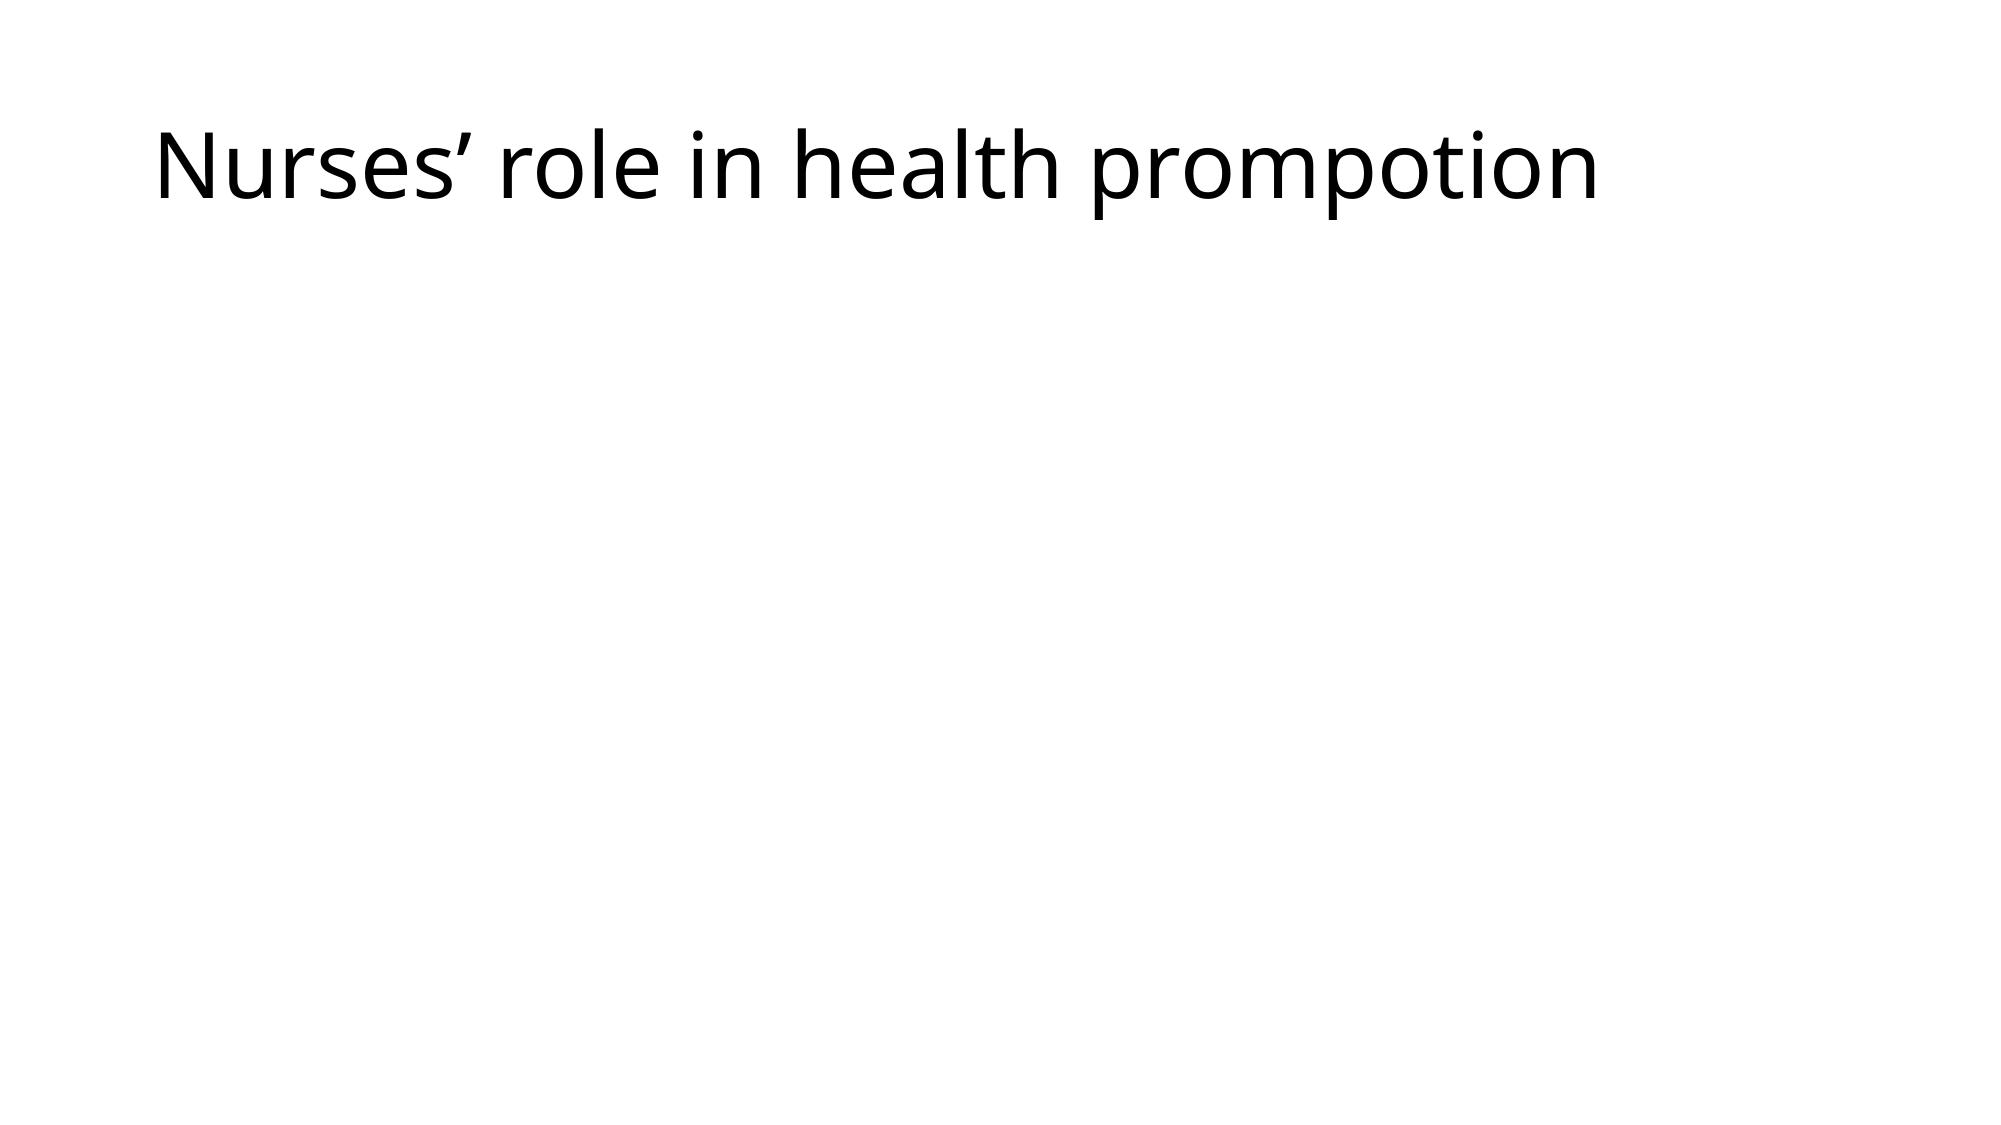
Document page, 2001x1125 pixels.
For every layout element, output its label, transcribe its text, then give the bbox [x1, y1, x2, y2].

title Nurses’ role in health prompotion [137, 59, 1863, 278]
